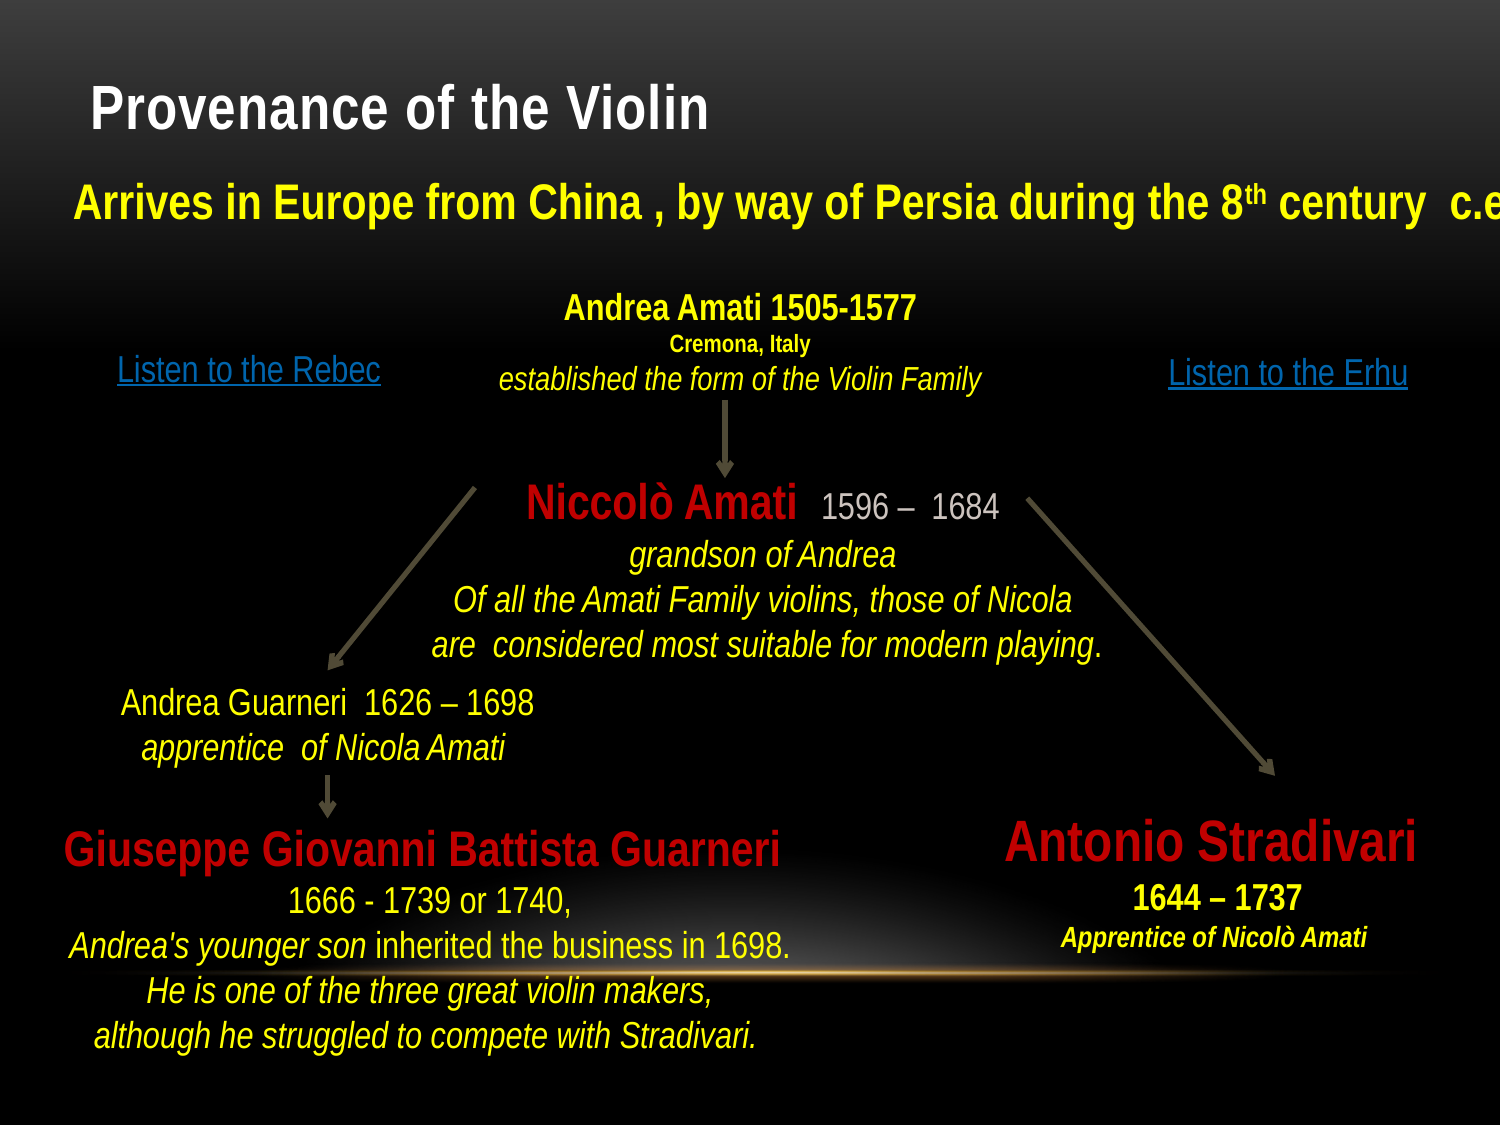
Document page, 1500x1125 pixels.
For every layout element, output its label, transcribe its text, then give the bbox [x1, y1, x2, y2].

text_box Listen to the Erhu [1153, 340, 1424, 401]
text_box Arrives in Europe from China , by way of Persia during the 8th century c.e. [58, 162, 1500, 238]
text_box Niccolò Amati 1596 – 1684 grandson of Andrea Of all the Amati Family violins, those of Nicola are considered most suitable for modern playing. [408, 462, 1118, 718]
text_box Giuseppe Giovanni Battista Guarneri 1666 - 1739 or 1740, Andrea's younger son inherited the business in 1698. He is one of the three great violin makers, although he struggled to compete with Stradivari. [48, 808, 820, 1109]
text_box Andrea Amati 1505-1577 Cremona, Italy established the form of the Violin Family [425, 275, 1056, 405]
title Provenance of the Violin [75, 12, 1425, 150]
text_box Listen to the Rebec [102, 337, 397, 398]
text_box Antonio Stradivari 1644 – 1737 Apprentice of Nicolò Amati [989, 796, 1447, 961]
text_box Andrea Guarneri 1626 – 1698 apprentice of Nicola Amati [105, 670, 550, 776]
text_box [327, 487, 476, 671]
picture [0, 0, 1500, 1125]
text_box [1026, 497, 1276, 777]
